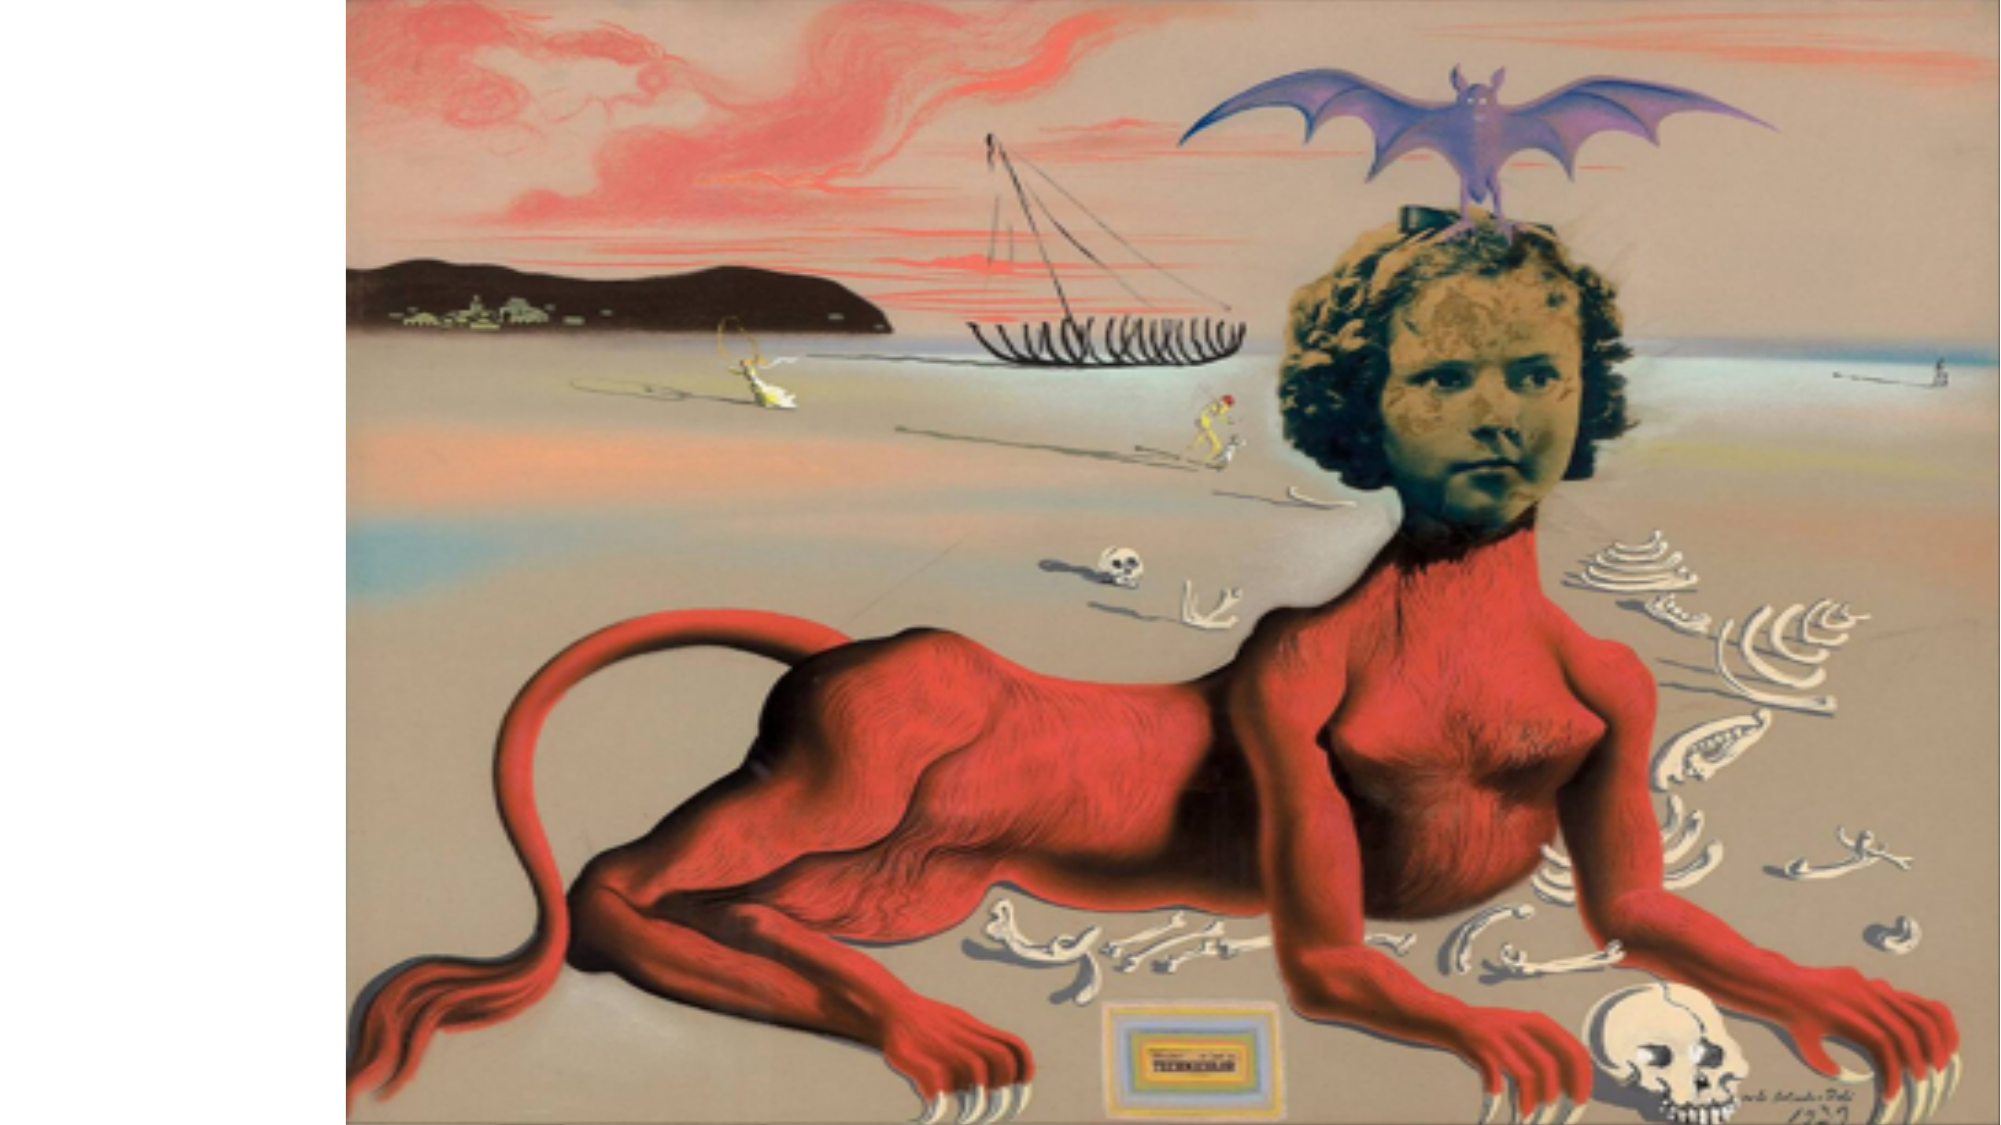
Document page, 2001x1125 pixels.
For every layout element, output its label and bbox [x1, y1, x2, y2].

picture [345, 0, 2000, 1125]
